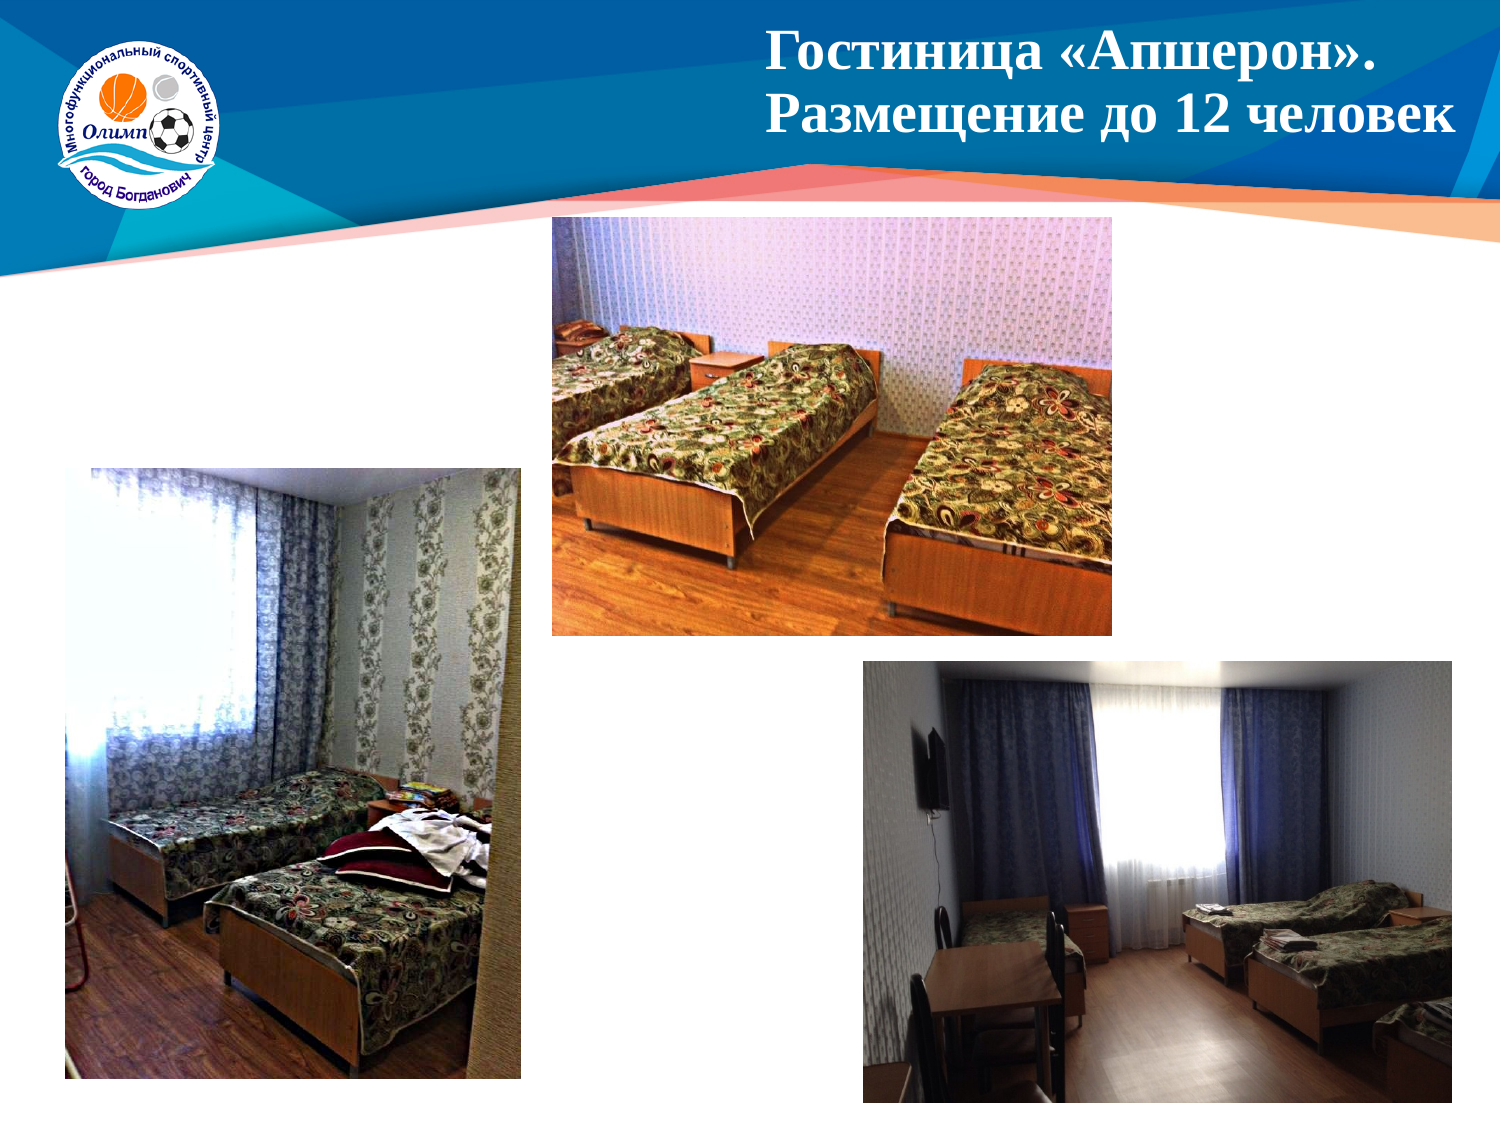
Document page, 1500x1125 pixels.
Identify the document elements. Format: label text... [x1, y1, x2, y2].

title Гостиница «Апшерон». Размещение до 12 человек [750, 1, 1500, 191]
picture [0, 1, 1500, 1125]
